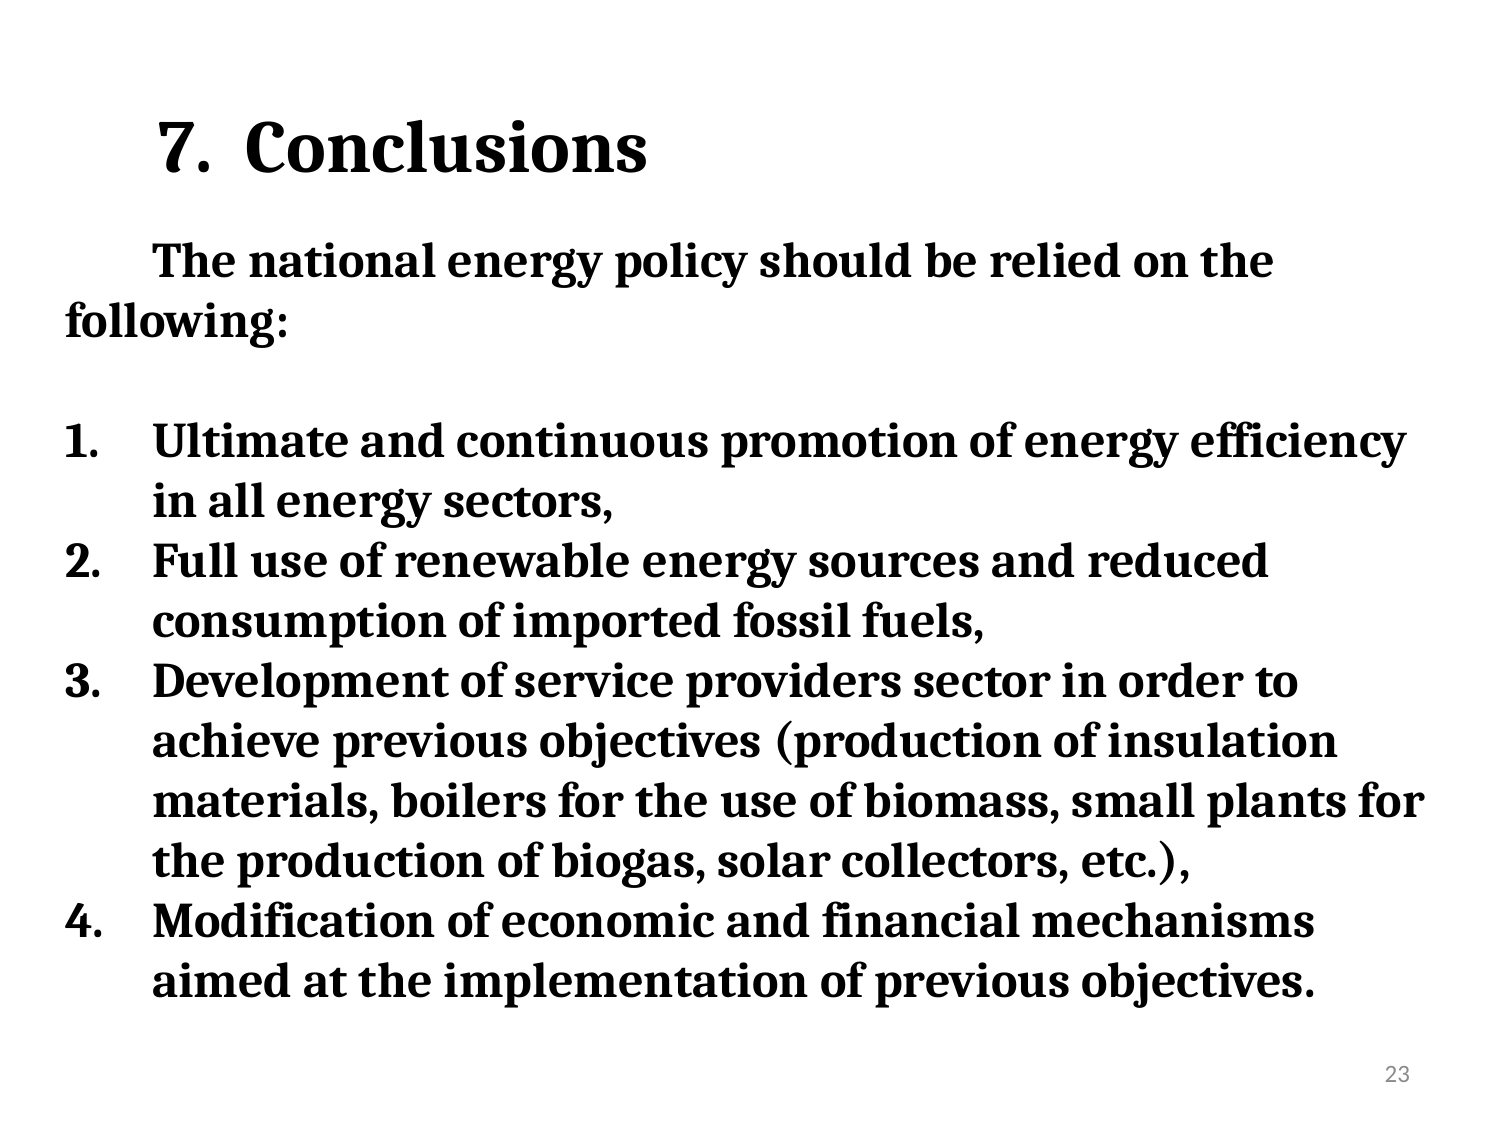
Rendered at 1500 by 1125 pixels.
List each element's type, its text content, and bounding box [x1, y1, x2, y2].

text_box The national energy policy should be relied on the following: Ultimate and continuous promotion of energy efficiency in all energy sectors, Full use of renewable energy sources and reduced consumption of imported fossil fuels, Development of service providers sector in order to achieve previous objectives (production of insulation materials, boilers for the use of biomass, small plants for the production of biogas, solar collectors, etc.), Modification of economic and financial mechanisms aimed at the implementation of previous objectives. [50, 219, 1457, 1015]
text_box 7. Conclusions [143, 90, 664, 195]
slide_number 23 [1074, 1042, 1425, 1103]
